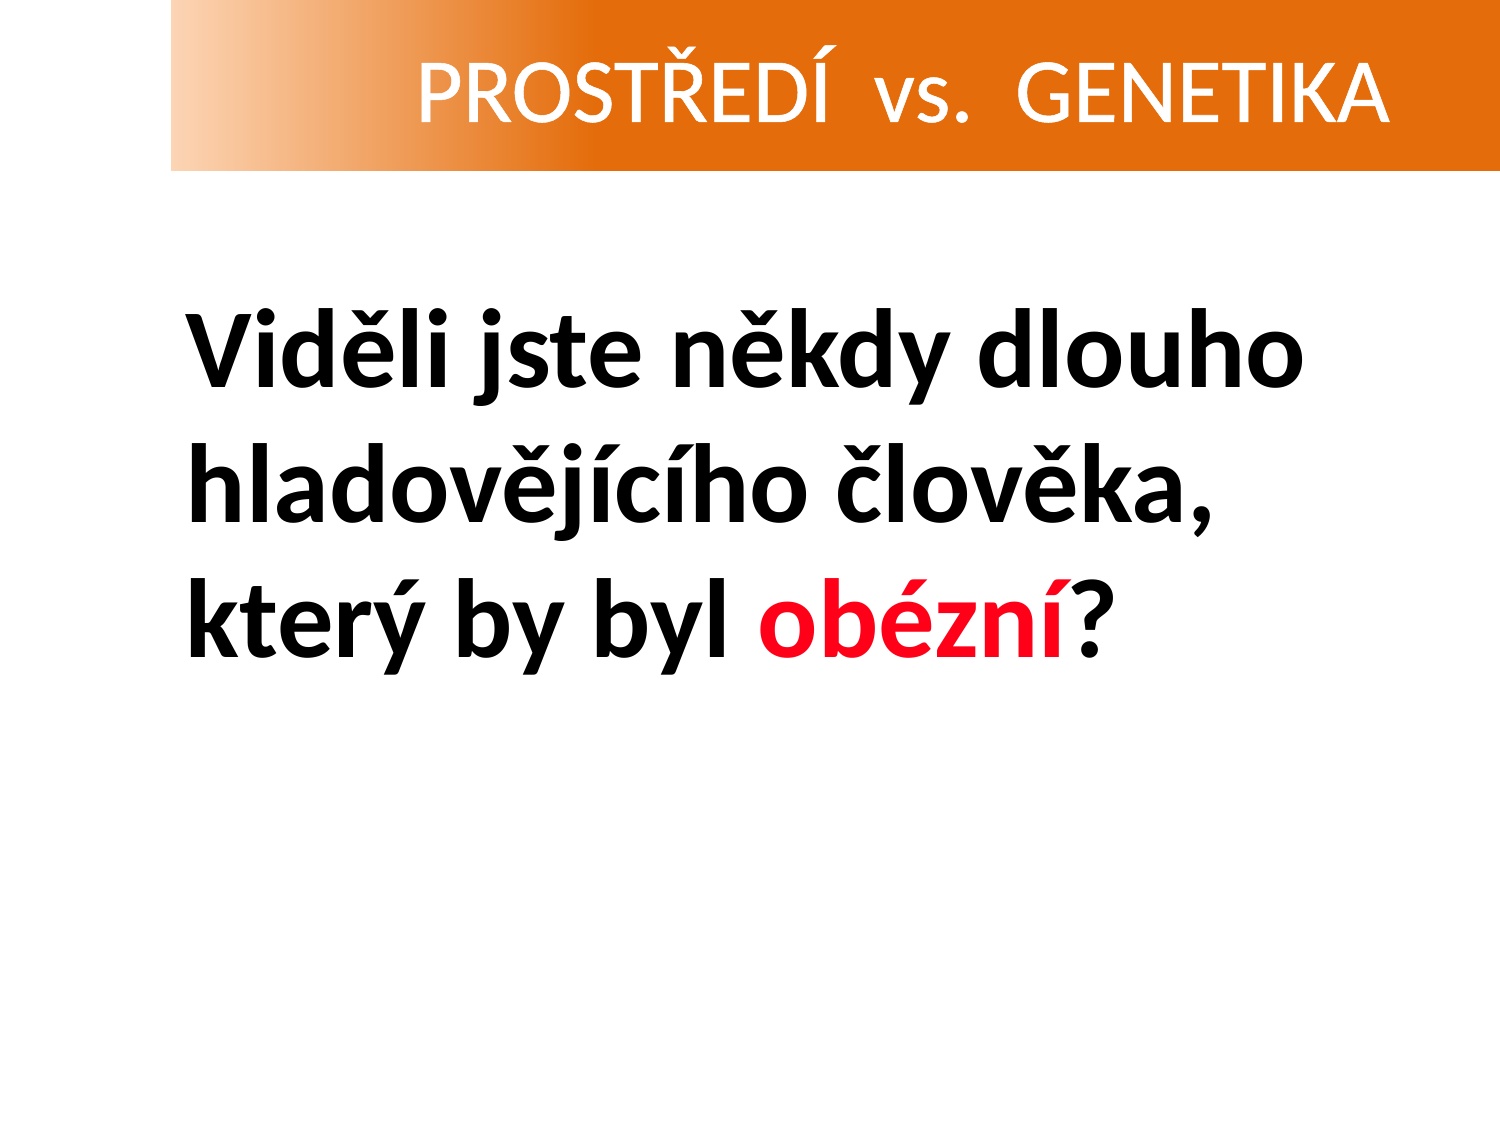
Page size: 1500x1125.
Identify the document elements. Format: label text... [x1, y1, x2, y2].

text_box Viděli jste někdy dlouho hladovějícího člověka, který by byl obézní? [171, 267, 1483, 687]
text_box [169, 0, 1500, 172]
text_box PROSTŘEDÍ vs. GENETIKA [400, 22, 1407, 148]
